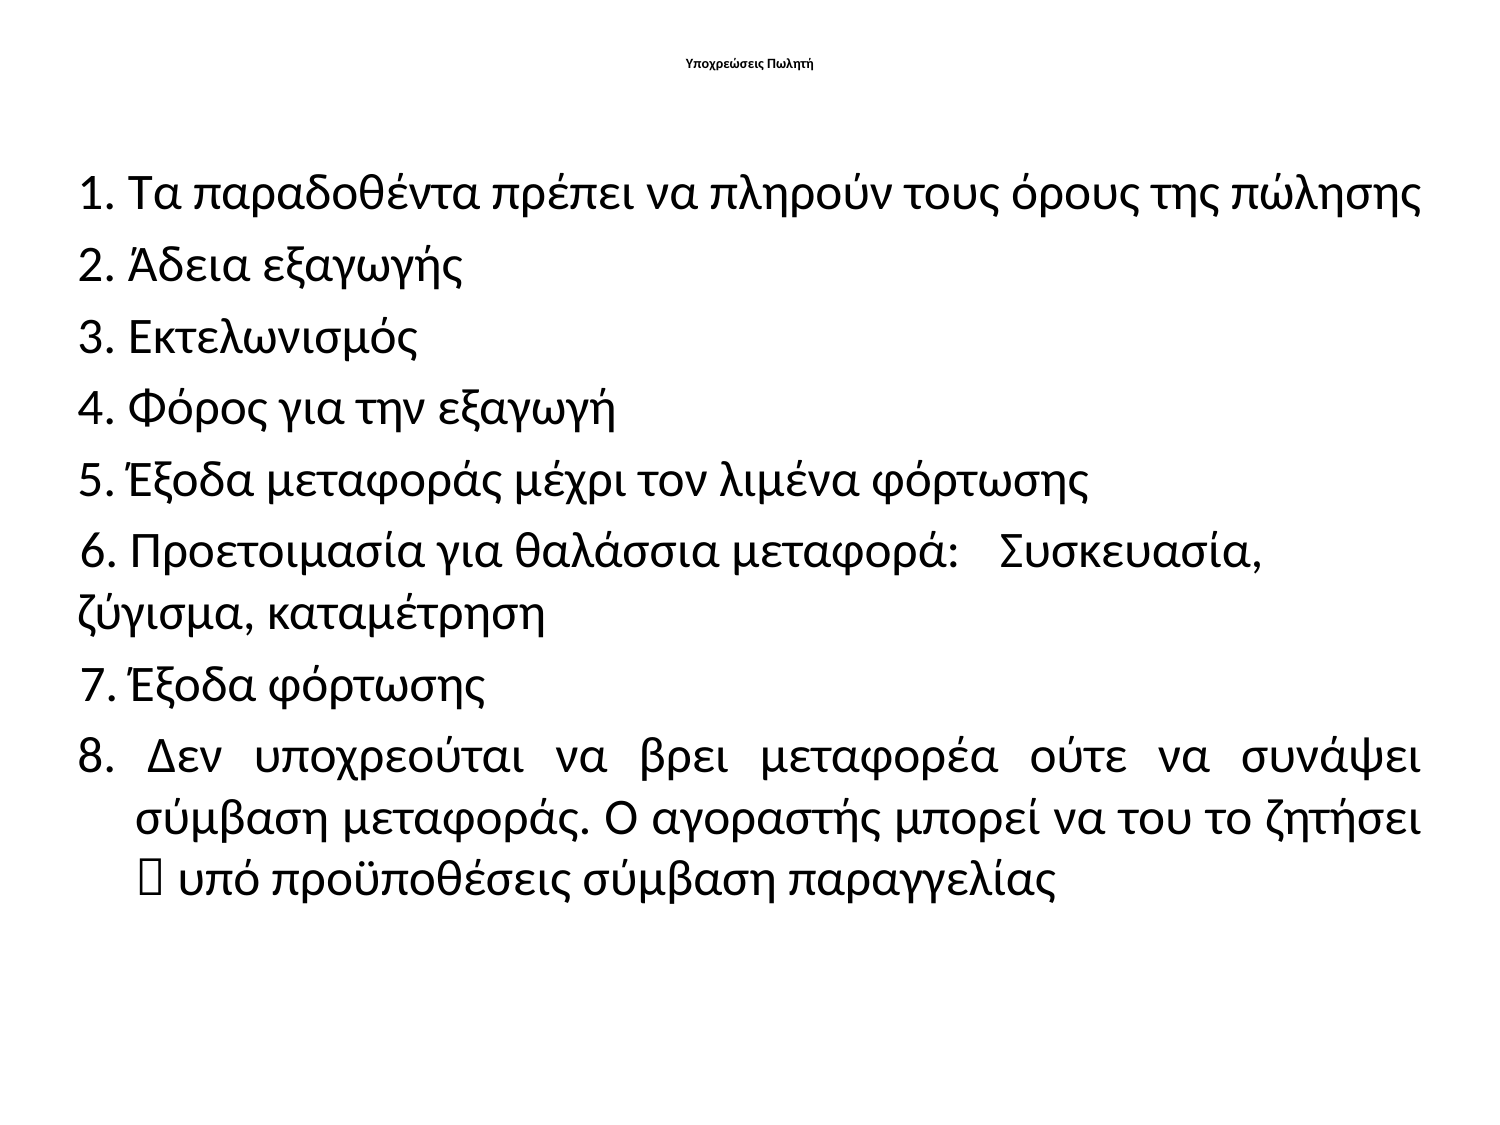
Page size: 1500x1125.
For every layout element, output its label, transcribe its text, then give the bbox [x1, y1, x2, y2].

title Υποχρεώσεις Πωλητή [75, 24, 1425, 99]
list 1. Τα παραδοθέντα πρέπει να πληρούν τους όρους της πώλησης 2. Άδεια εξαγωγής 3. Εκτελωνισμός 4. Φόρος για την εξαγωγή 5. Έξοδα μεταφοράς μέχρι τον λιμένα φόρτωσης 6. Προετοιμασία για θαλάσσια μεταφορά: Συσκευασία, ζύγισμα, καταμέτρηση 7. Έξοδα φόρτωσης 8. Δεν υποχρεούται να βρει μεταφορέα ούτε να συνάψει σύμβαση μεταφοράς. Ο αγοραστής μπορεί να του το ζητήσει  υπό προϋποθέσεις σύμβαση παραγγελίας [62, 99, 1438, 1088]
